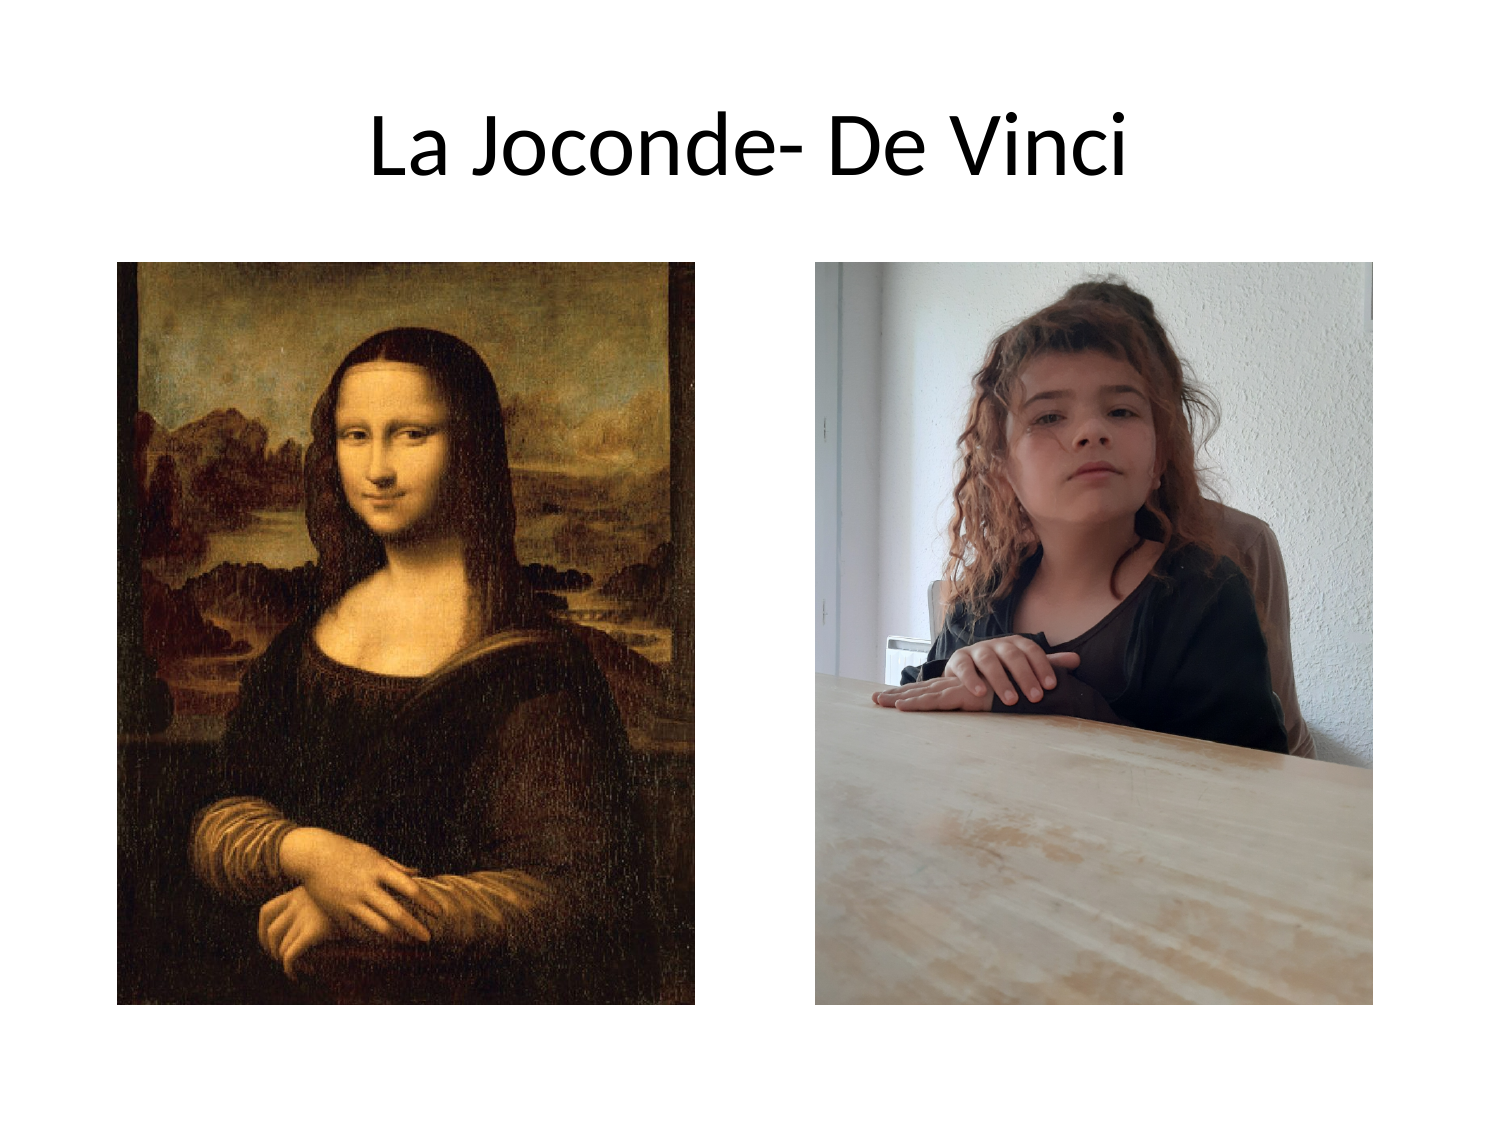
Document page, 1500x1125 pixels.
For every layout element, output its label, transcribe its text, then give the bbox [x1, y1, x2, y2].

title La Joconde- De Vinci [75, 45, 1425, 233]
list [117, 262, 695, 1006]
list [815, 262, 1373, 1006]
